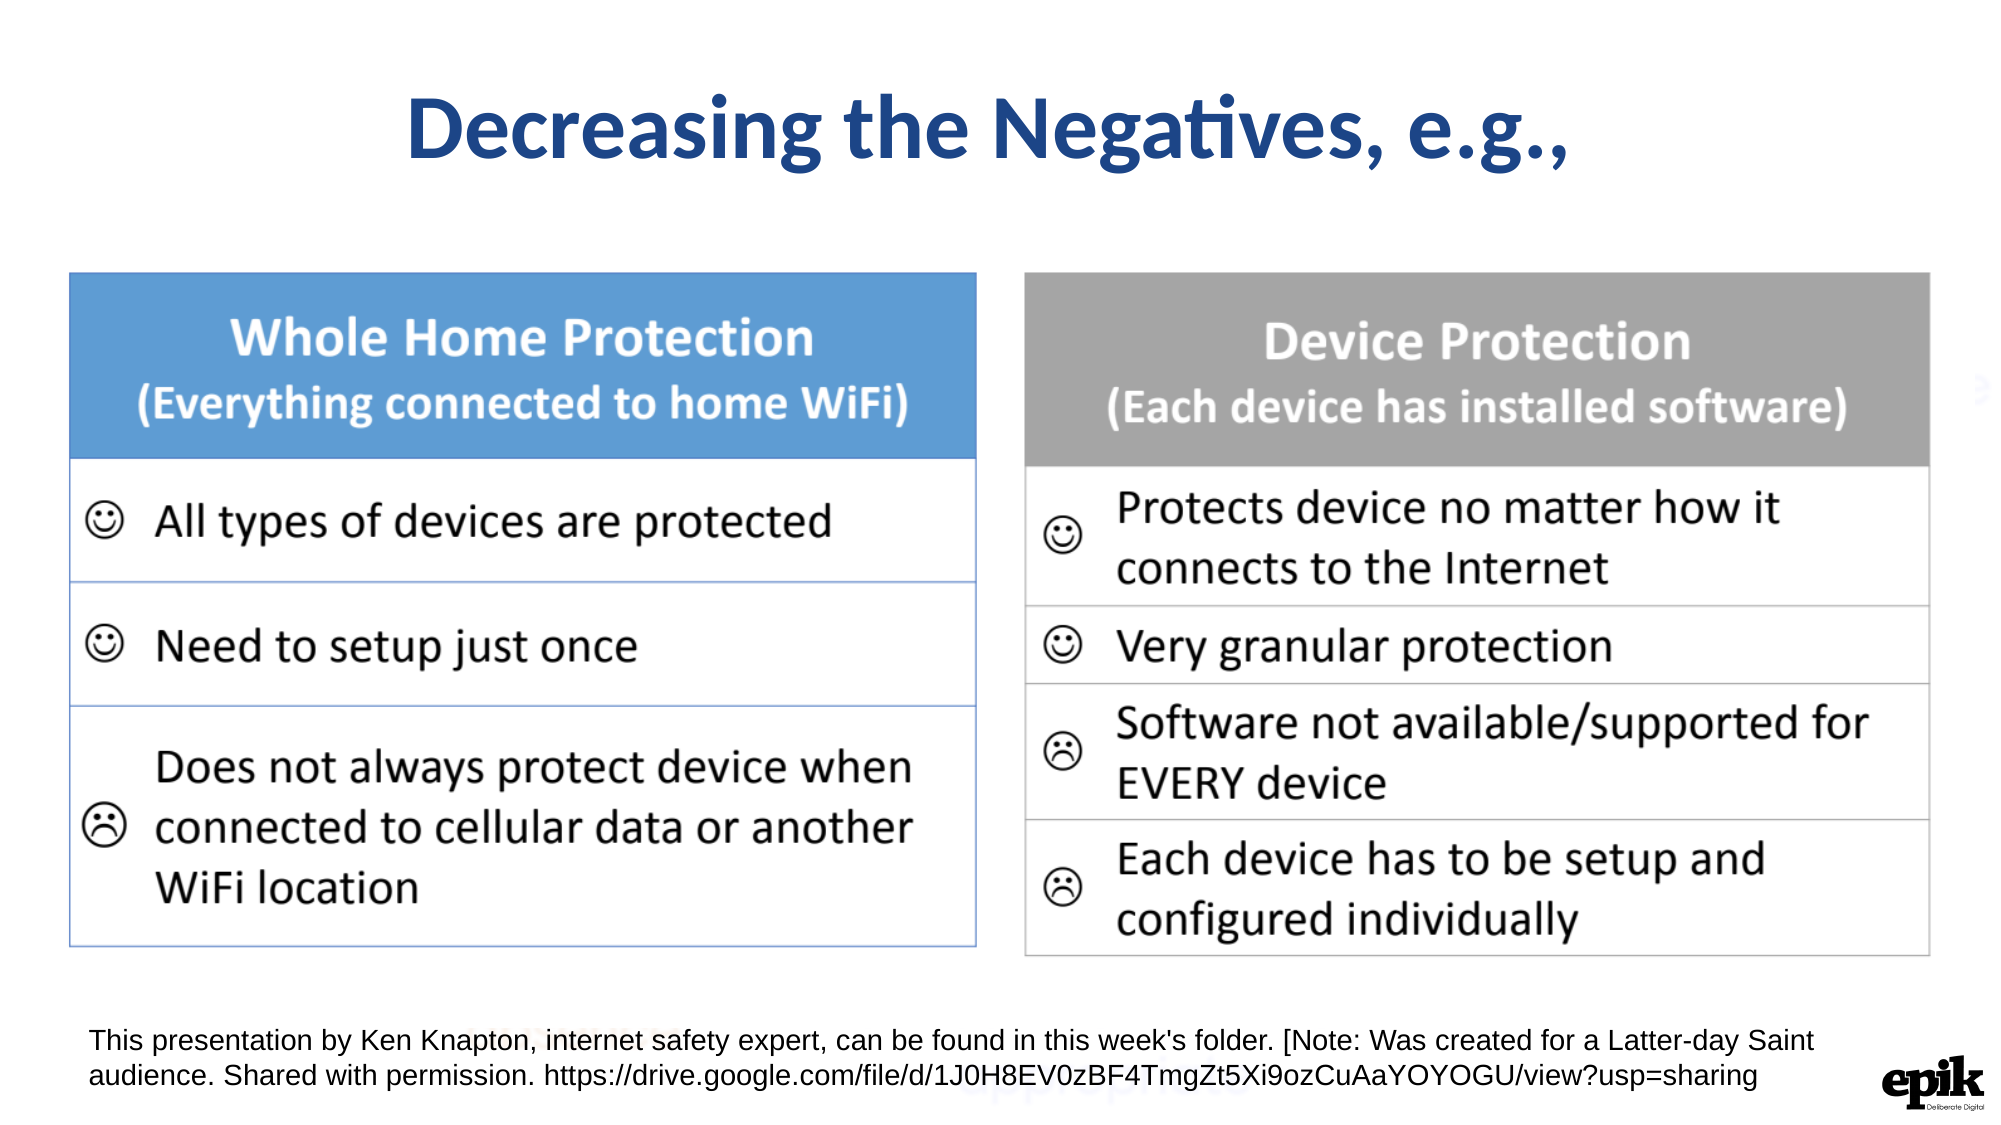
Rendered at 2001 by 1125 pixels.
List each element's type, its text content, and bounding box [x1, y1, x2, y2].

picture [24, 192, 2000, 1125]
text_box This presentation by Ken Knapton, internet safety expert, can be found in this week's folder. [Note: Was created for a Latter-day Saint audience. Shared with permission. https://drive.google.com/file/d/1J0H8EV0zBF4TmgZt5Xi9ozCuAaYOYOGU/view?usp=sharing [73, 1039, 1868, 1106]
title Decreasing the Negatives, e.g., [102, 32, 1898, 192]
